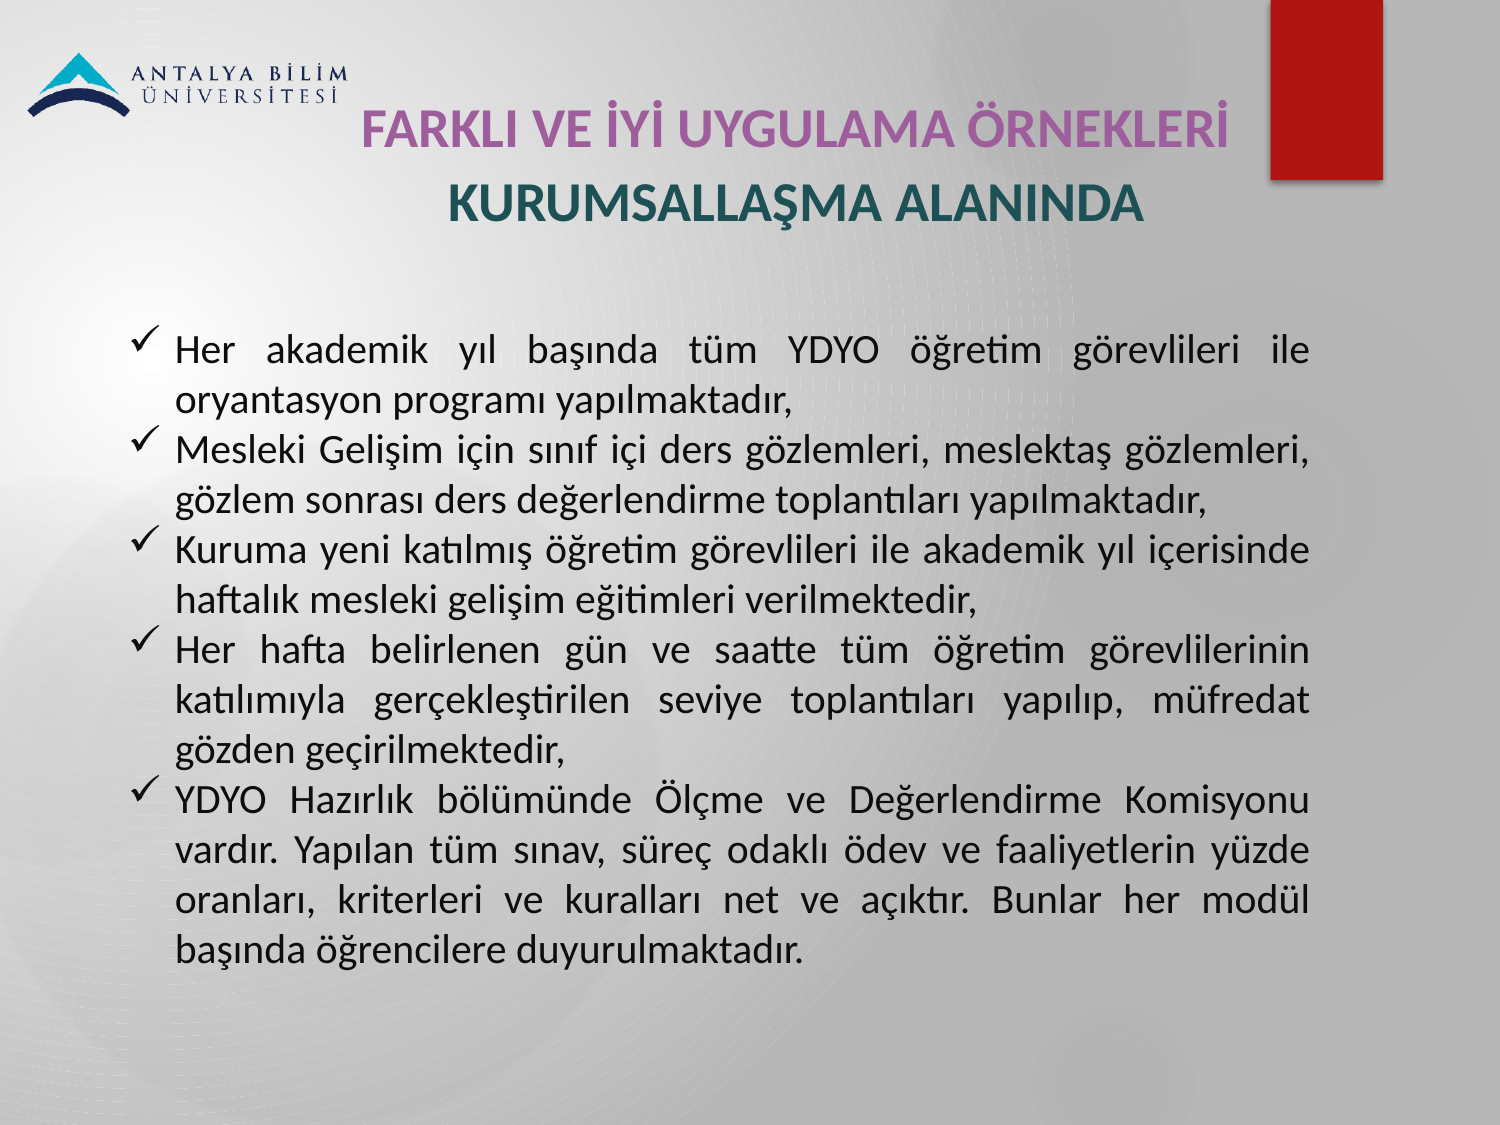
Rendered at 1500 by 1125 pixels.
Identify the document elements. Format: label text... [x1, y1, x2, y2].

picture [27, 50, 348, 120]
text_box Her akademik yıl başında tüm YDYO öğretim görevlileri ile oryantasyon programı yapılmaktadır, Mesleki Gelişim için sınıf içi ders gözlemleri, meslektaş gözlemleri, gözlem sonrası ders değerlendirme toplantıları yapılmaktadır, Kuruma yeni katılmış öğretim görevlileri ile akademik yıl içerisinde haftalık mesleki gelişim eğitimleri verilmektedir, Her hafta belirlenen gün ve saatte tüm öğretim görevlilerinin katılımıyla gerçekleştirilen seviye toplantıları yapılıp, müfredat gözden geçirilmektedir, YDYO Hazırlık bölümünde Ölçme ve Değerlendirme Komisyonu vardır. Yapılan tüm sınav, süreç odaklı ödev ve faaliyetlerin yüzde oranları, kriterleri ve kuralları net ve açıktır. Bunlar her modül başında öğrencilere duyurulmaktadır. [113, 314, 1326, 1080]
text_box FARKLI VE İYİ UYGULAMA ÖRNEKLERİ KURUMSALLAŞMA ALANINDA [335, 84, 1257, 248]
